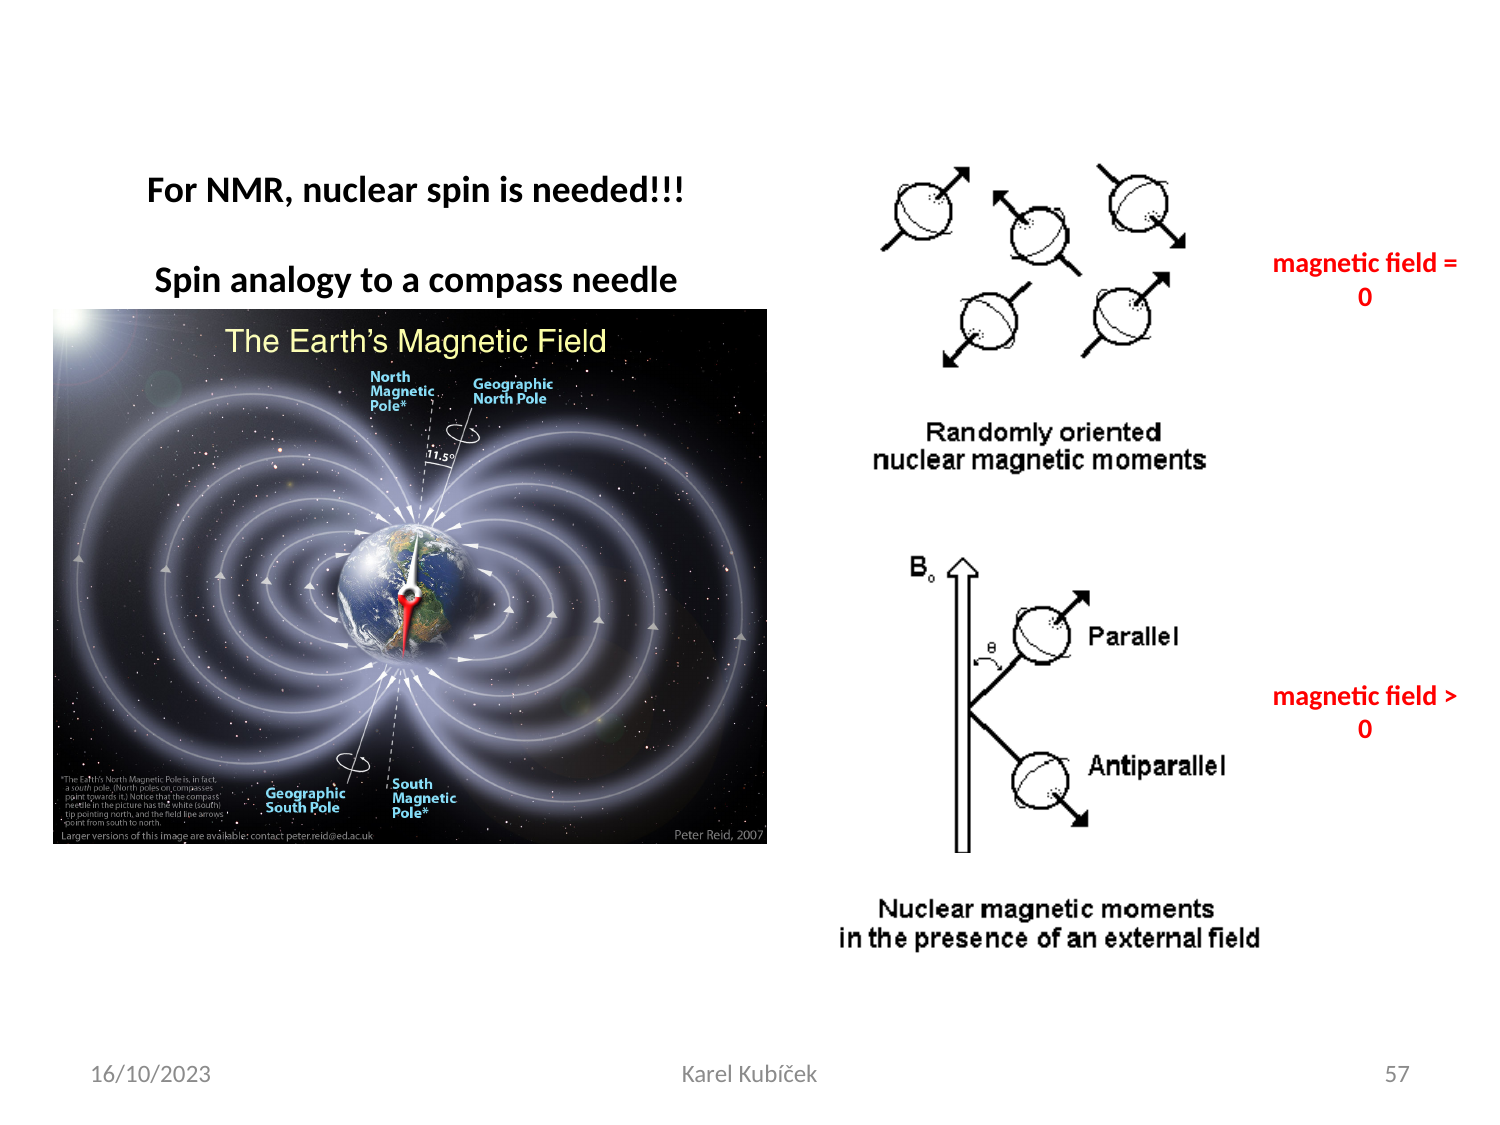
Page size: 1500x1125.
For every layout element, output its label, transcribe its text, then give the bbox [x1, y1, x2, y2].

picture [53, 309, 767, 844]
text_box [822, 550, 1289, 987]
slide_number 57 [1074, 1042, 1425, 1103]
text_box magnetic field > 0 [1294, 669, 1482, 752]
text_box magnetic field = 0 [1249, 237, 1482, 320]
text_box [864, 139, 1228, 490]
footer Karel Kubíček [512, 1042, 988, 1103]
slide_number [75, 1042, 425, 1103]
text_box For NMR, nuclear spin is needed!!! Spin analogy to a compass needle [53, 157, 780, 308]
